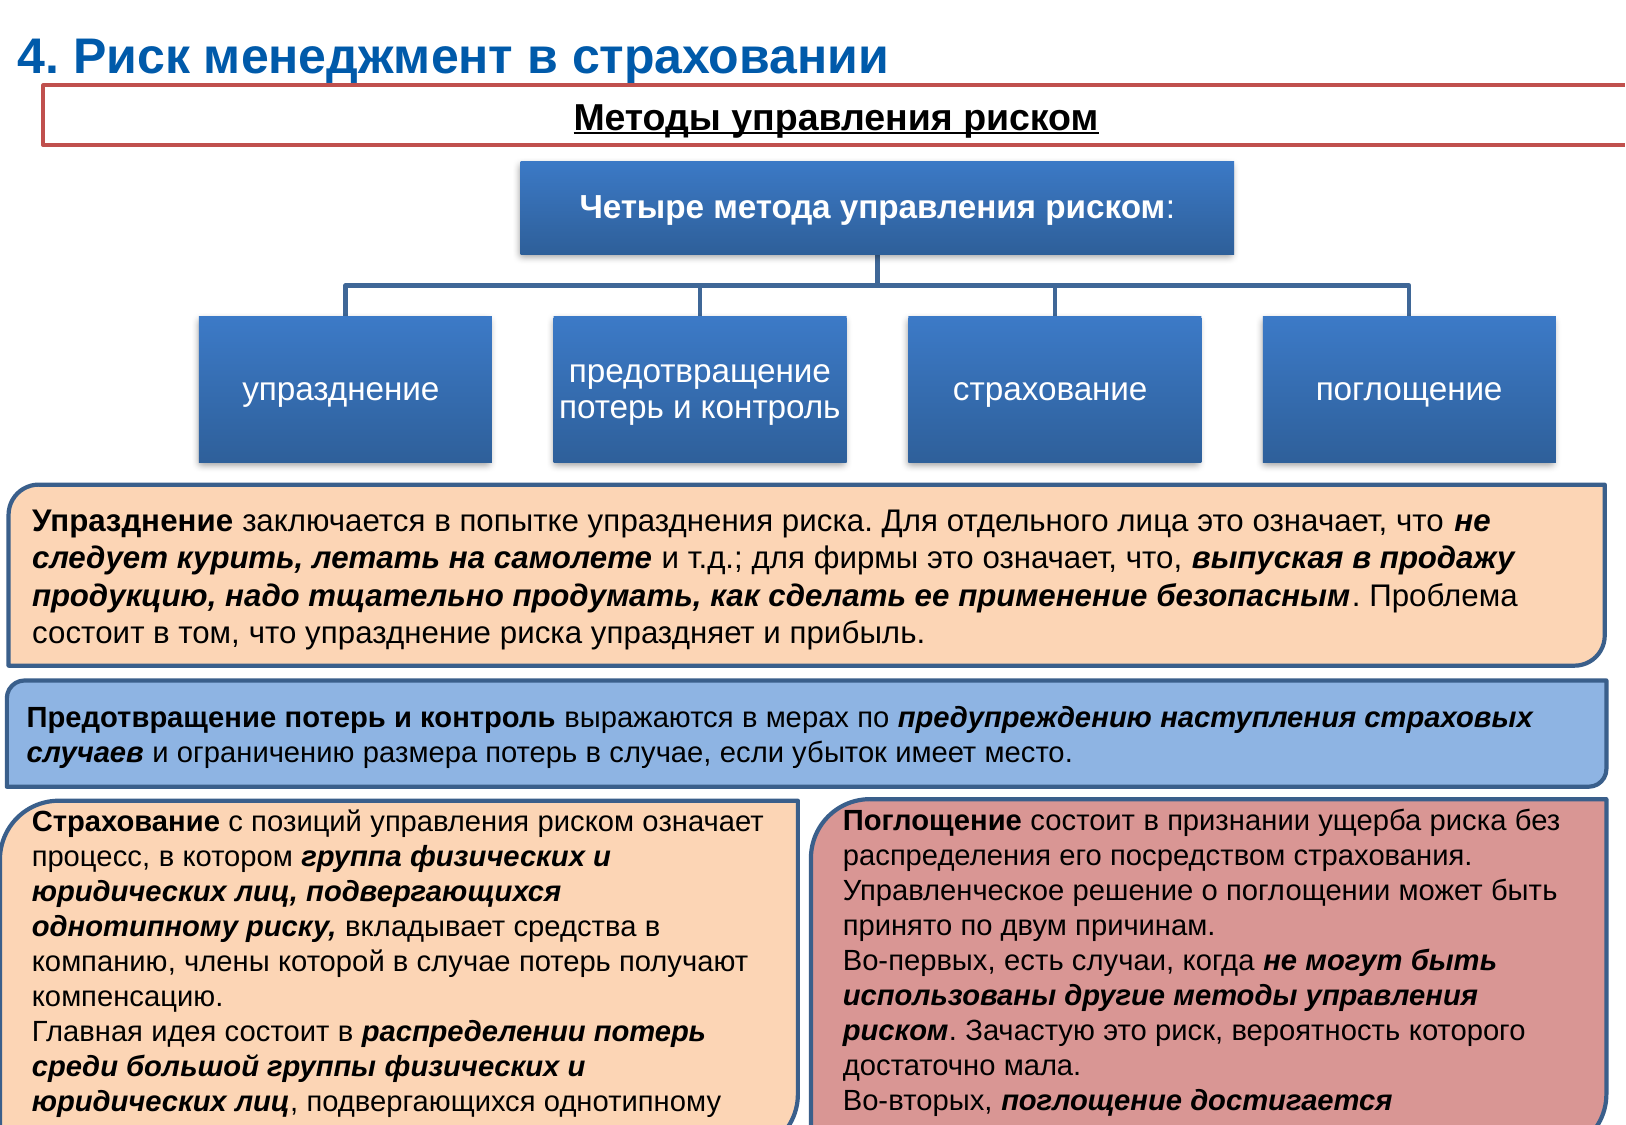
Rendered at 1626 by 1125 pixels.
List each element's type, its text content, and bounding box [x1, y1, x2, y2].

text_box Страхование с позиций управления риском означает процесс, в котором группа физических и юридических лиц, подвергающихся однотипному риску, вкладывает средства в компанию, члены которой в случае потерь получают компенсацию. Главная идея состоит в распределении потерь среди большой группы физических и юридических лиц, подвергающихся однотипному риску. [0, 798, 800, 1125]
text_box Методы управления риском [41, 83, 1625, 147]
text_box Поглощение состоит в признании ущерба риска без распределения его посредством страхования. Управленческое решение о поглощении может быть принято по двум причинам. Во-первых, есть случаи, когда не могут быть использованы другие методы управления риском. Зачастую это риск, вероятность которого достаточно мала. Во-вторых, поглощение достигается самострахованием. [808, 797, 1609, 1125]
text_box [197, 140, 1557, 484]
text_box 4. Риск менеджмент в страховании [2, 0, 1625, 114]
text_box Упразднение заключается в попытке упразднения риска. Для отдельного лица это означает, что не следует курить, летать на самолете и т.д.; для фирмы это означает, что, выпуская в продажу продукцию, надо тщательно продумать, как сделать ее применение безопасным. Проблема состоит в том, что упразднение риска упраздняет и прибыль. [6, 482, 1607, 668]
text_box Предотвращение потерь и контроль выражаются в мерах по предупреждению наступления страховых случаев и ограничению размера потерь в случае, если убыток имеет место. [4, 678, 1609, 789]
